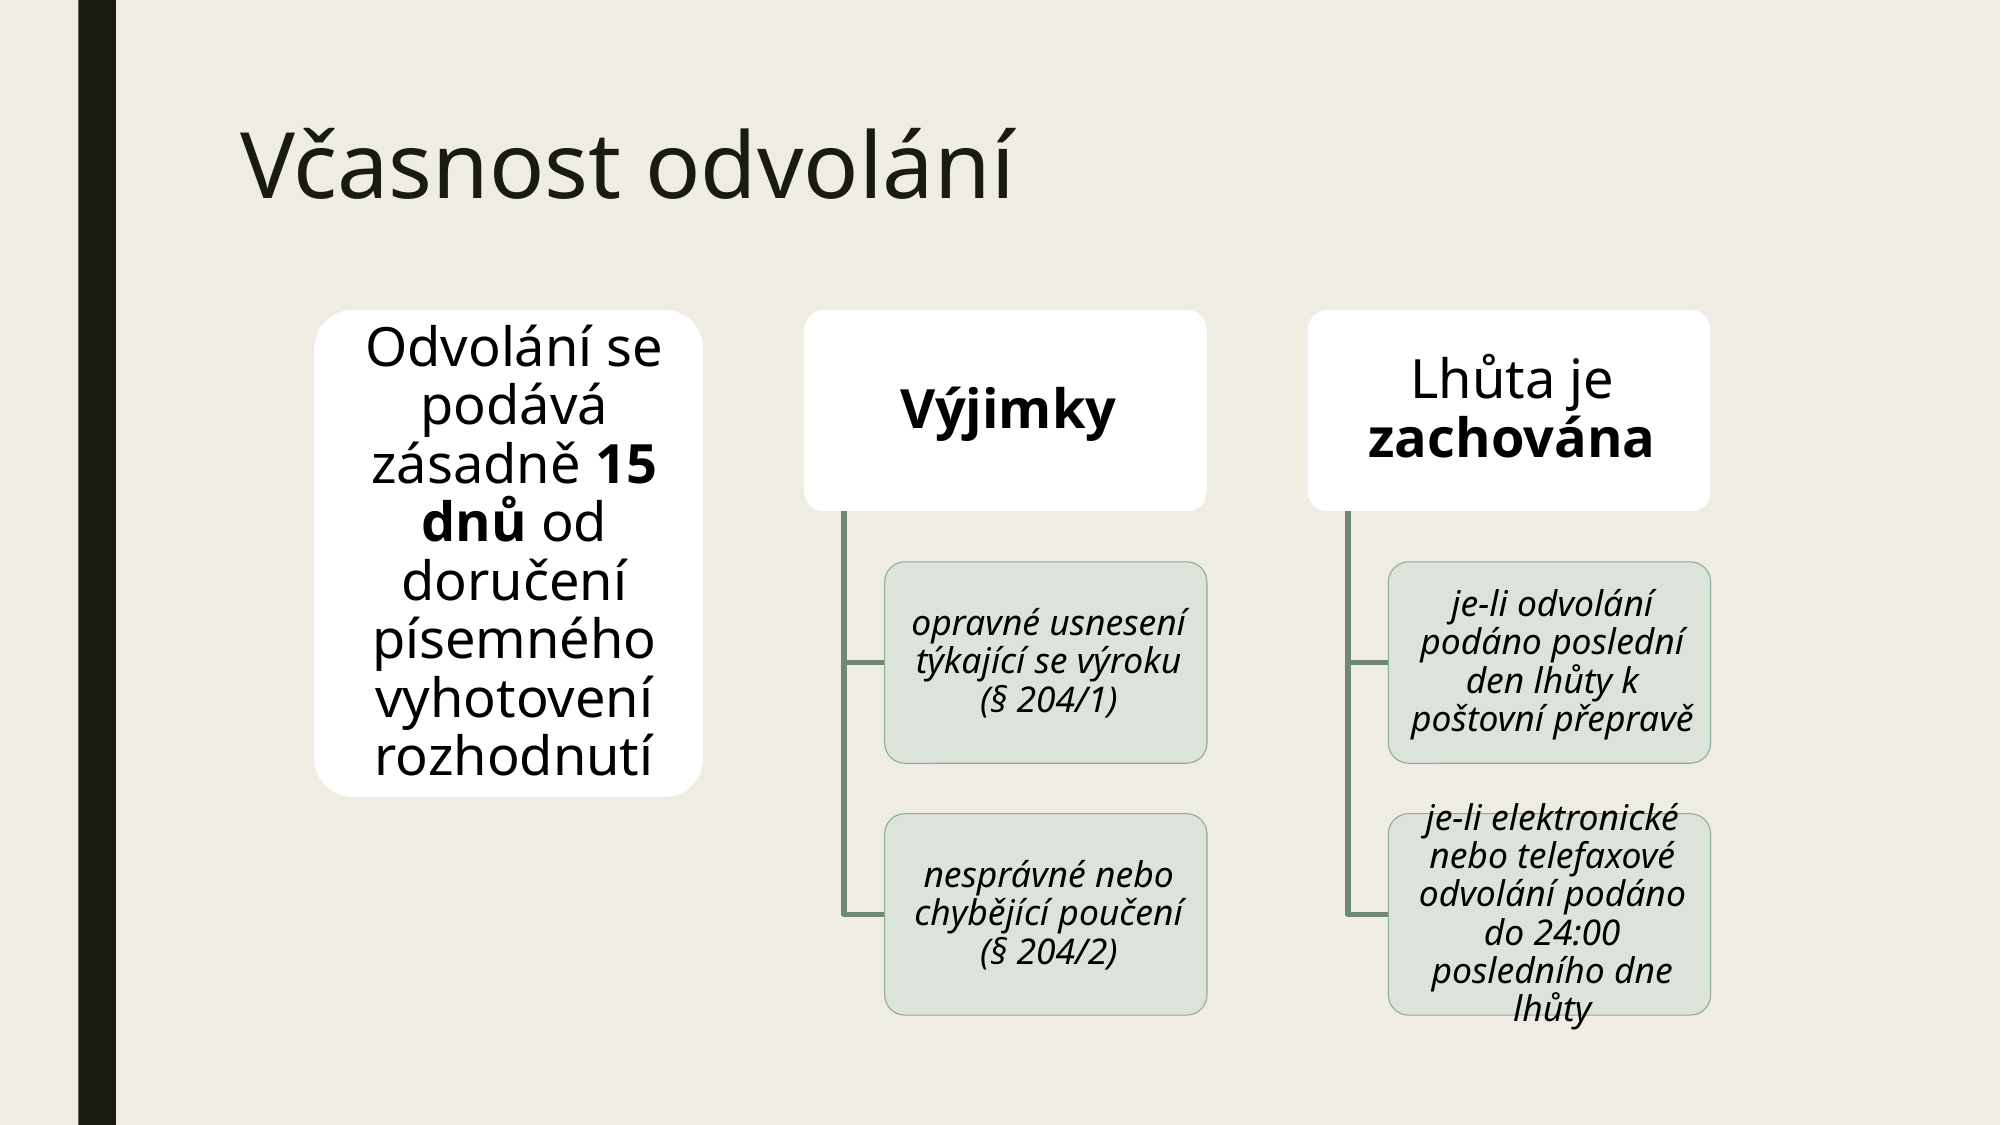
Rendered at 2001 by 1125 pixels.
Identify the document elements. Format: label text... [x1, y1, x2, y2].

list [224, 309, 1800, 1016]
title Včasnost odvolání [225, 112, 1800, 309]
